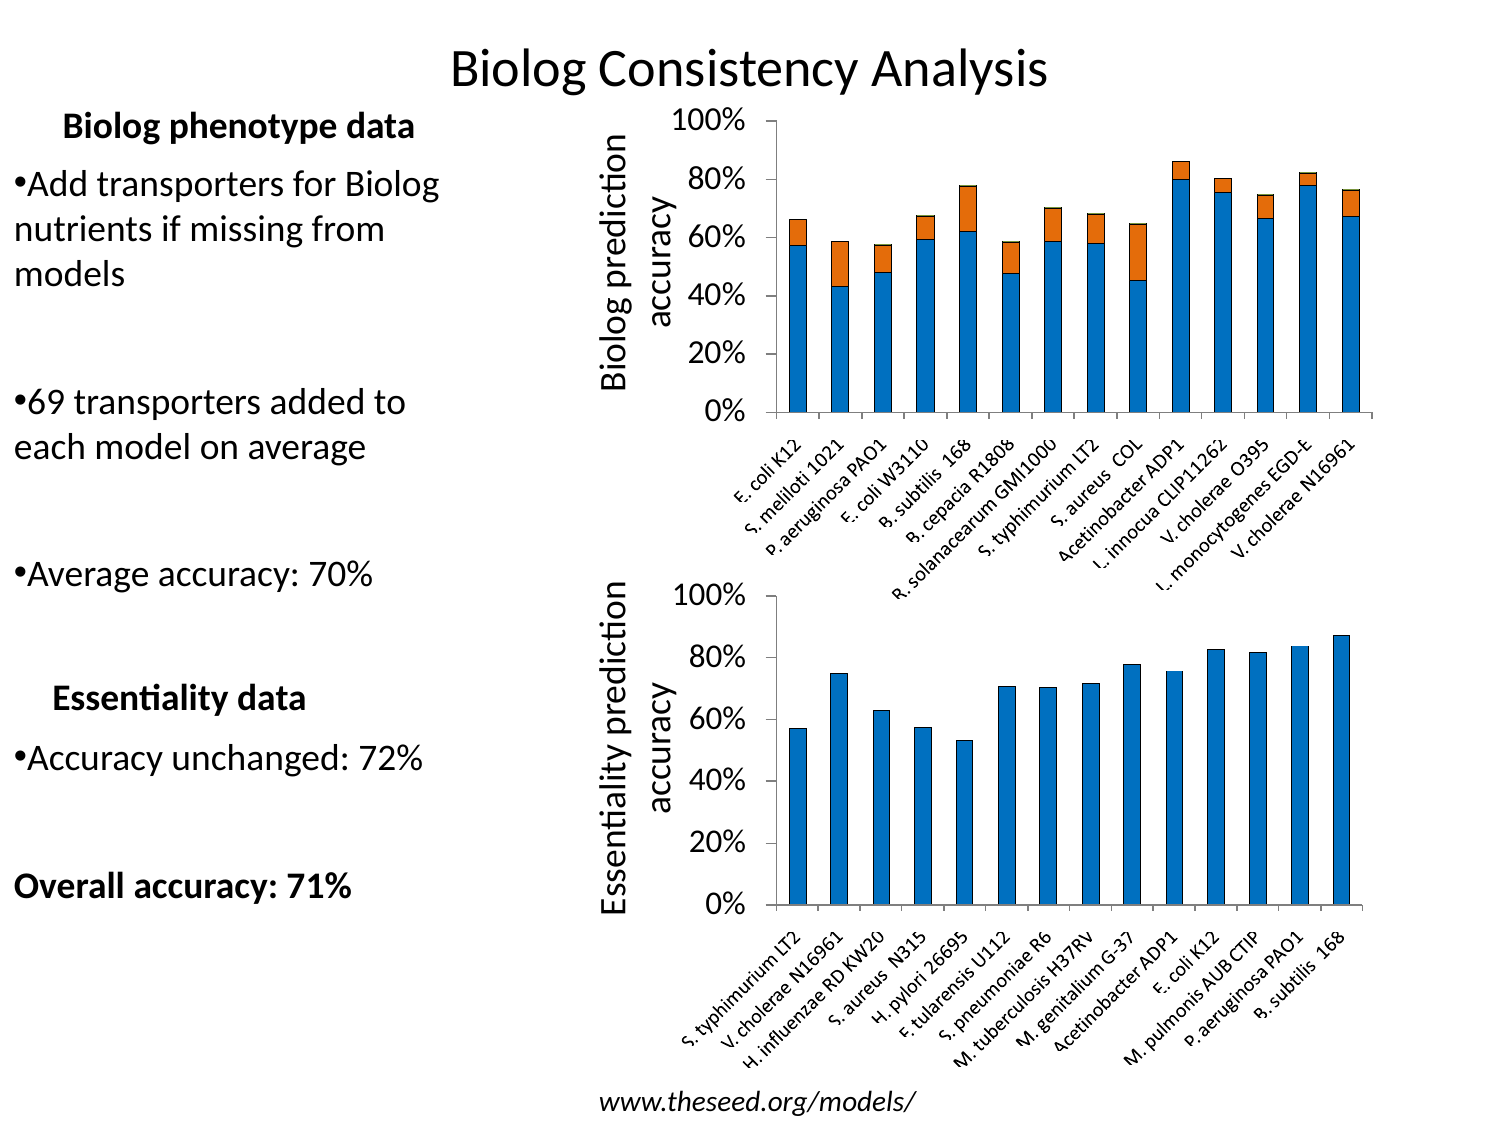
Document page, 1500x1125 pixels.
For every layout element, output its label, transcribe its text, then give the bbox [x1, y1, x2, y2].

text_box Essentiality data [38, 665, 322, 725]
text_box www.theseed.org/models/ [438, 1074, 1077, 1125]
text_box Add transporters for Biolog nutrients if missing from models 69 transporters added to each model on average Average accuracy: 70% [0, 152, 492, 602]
text_box Biolog prediction accuracy [580, 105, 658, 465]
text_box Essentiality prediction accuracy [580, 546, 660, 951]
text_box Accuracy unchanged: 72% Overall accuracy: 71% [0, 726, 492, 913]
text_box Biolog phenotype data [48, 93, 431, 153]
picture [663, 99, 1376, 1084]
text_box Biolog Consistency Analysis [74, 24, 1425, 105]
